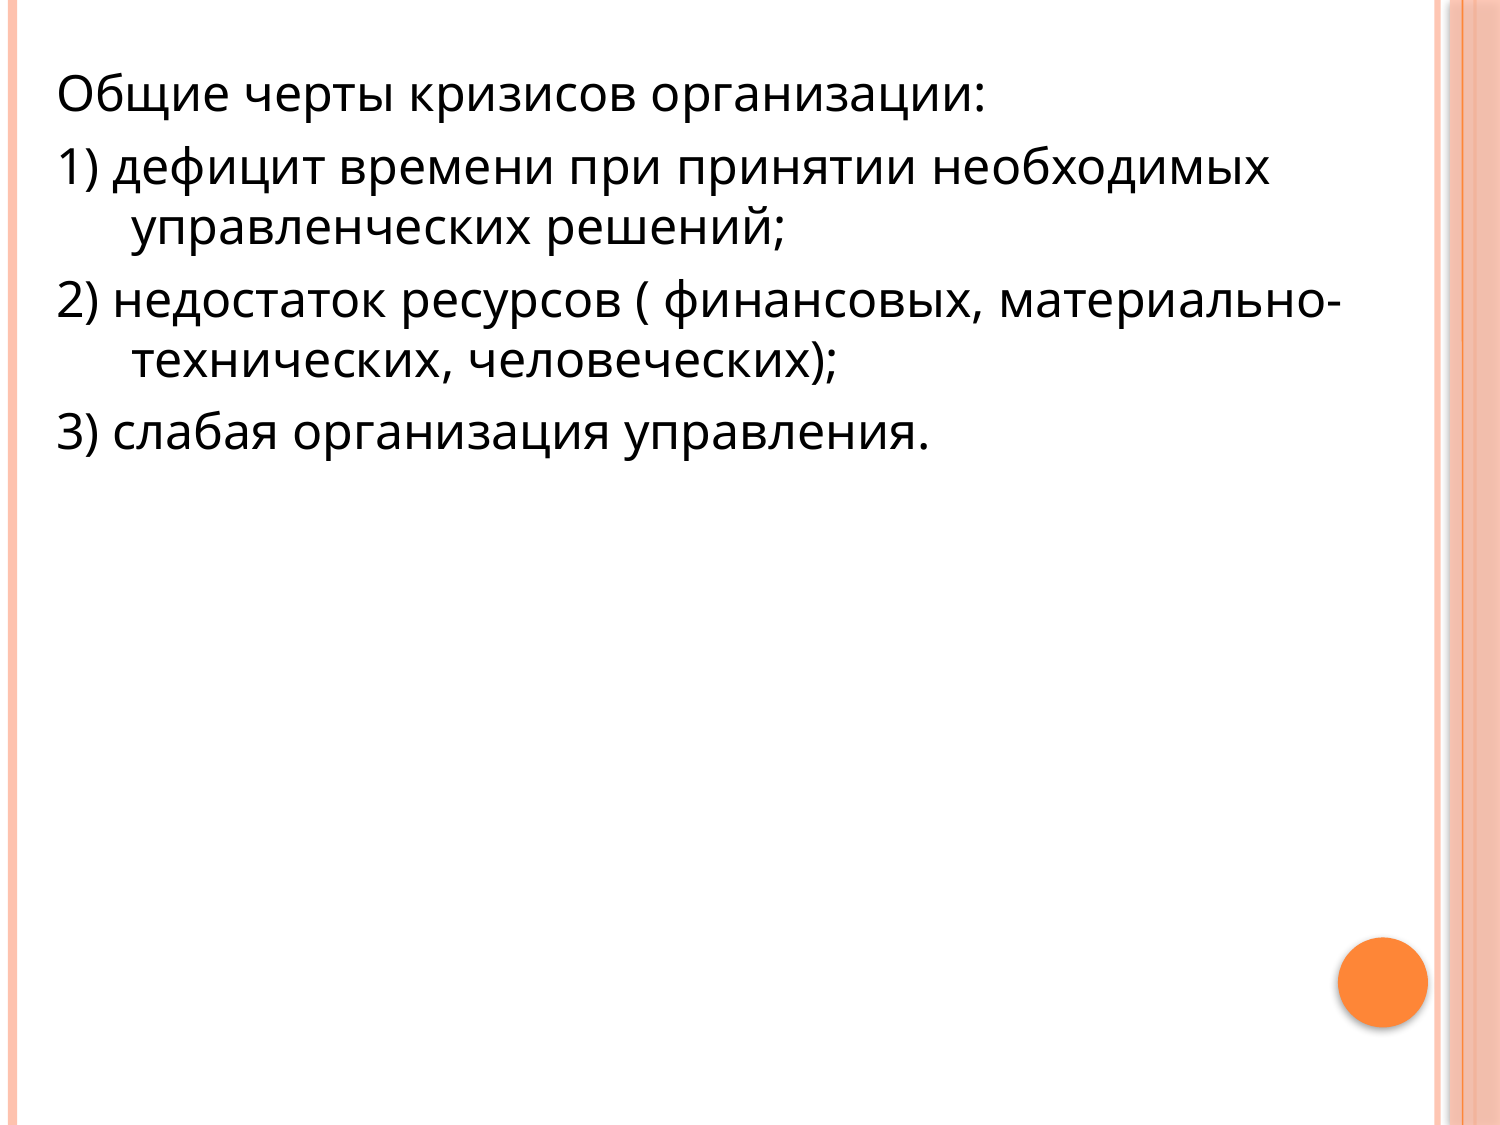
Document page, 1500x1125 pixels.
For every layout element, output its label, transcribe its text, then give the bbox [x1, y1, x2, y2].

list Общие черты кризисов организации: 1) дефицит времени при принятии необходимых управленческих решений; 2) недостаток ресурсов ( финансовых, материально-технических, человеческих); 3) слабая организация управления. [41, 54, 1388, 1062]
